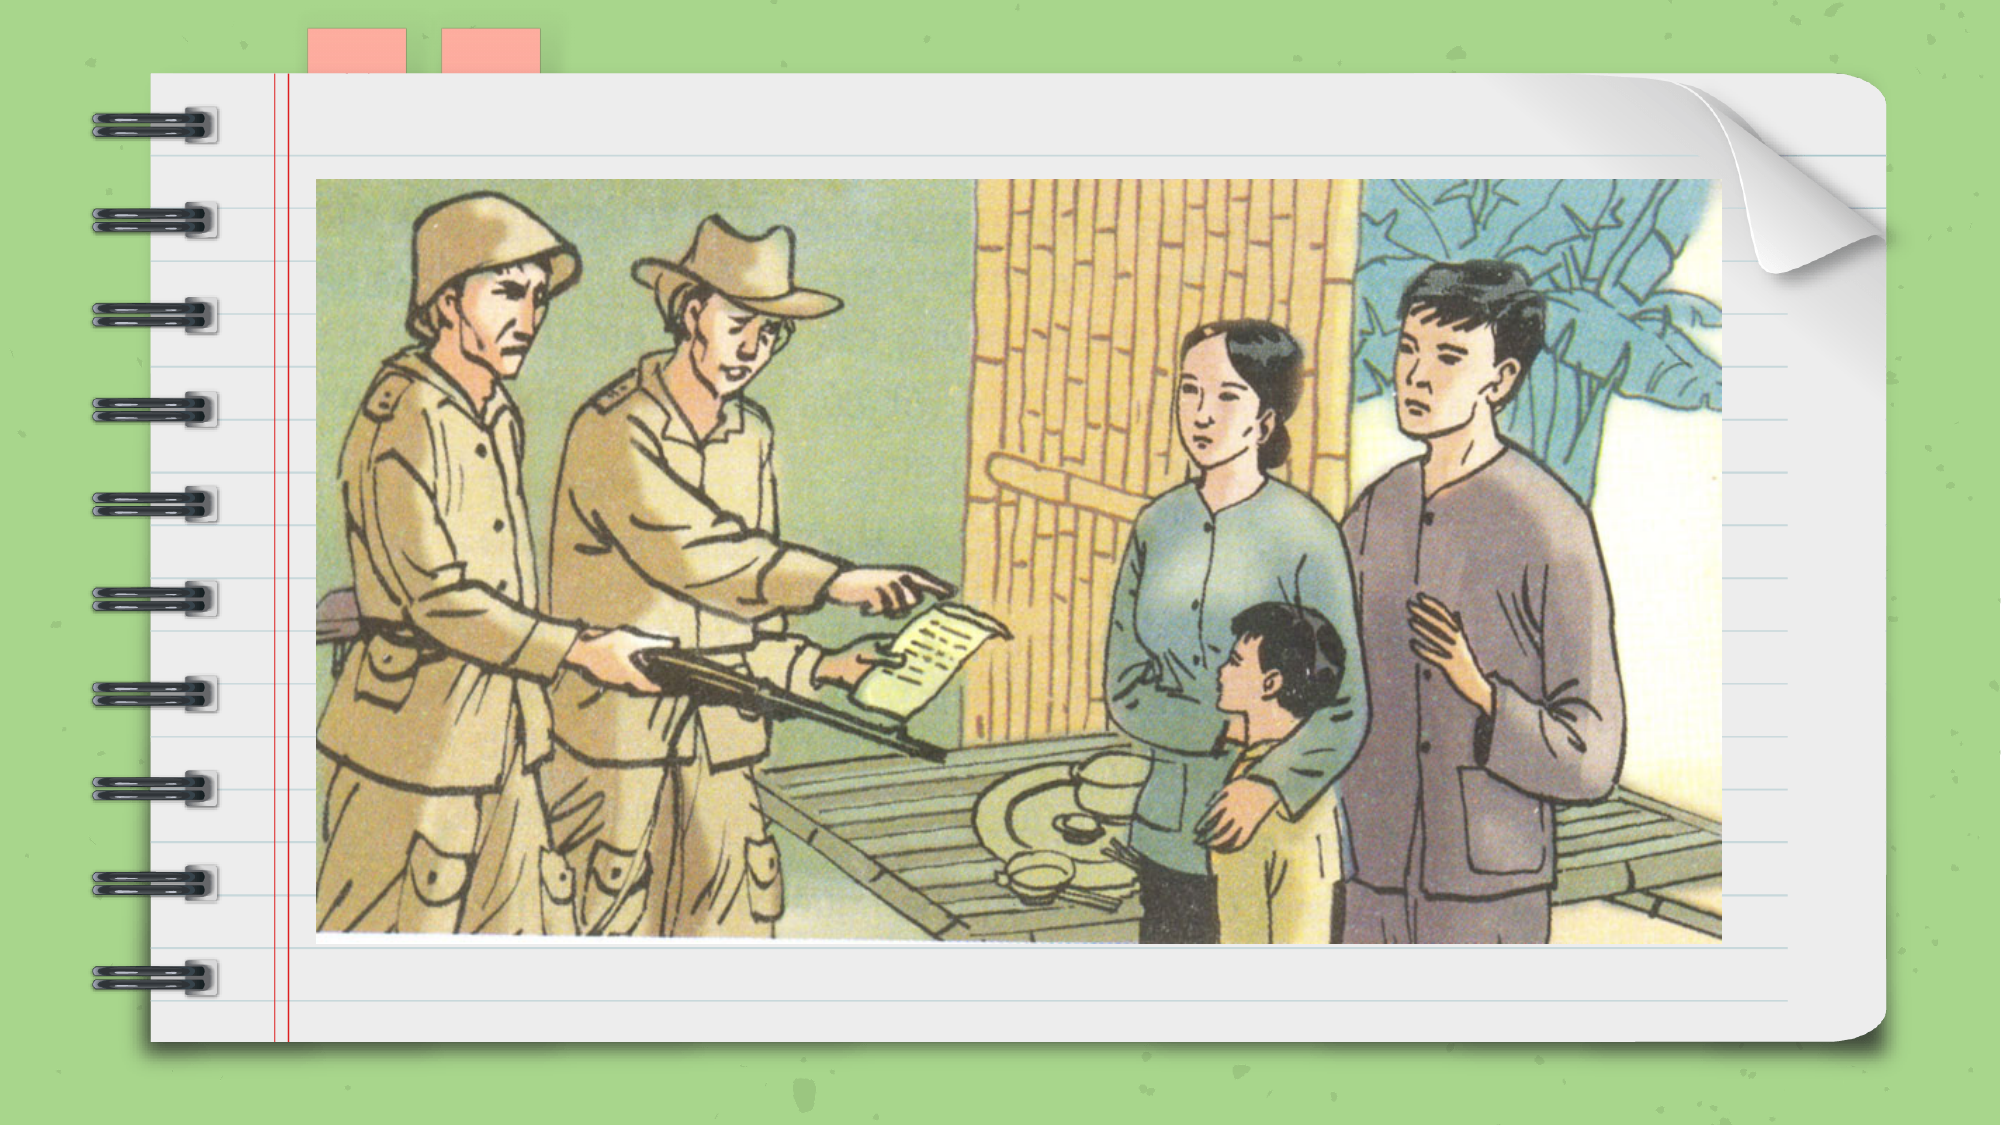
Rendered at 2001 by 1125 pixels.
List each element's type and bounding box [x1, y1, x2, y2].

picture [84, 0, 1916, 1096]
